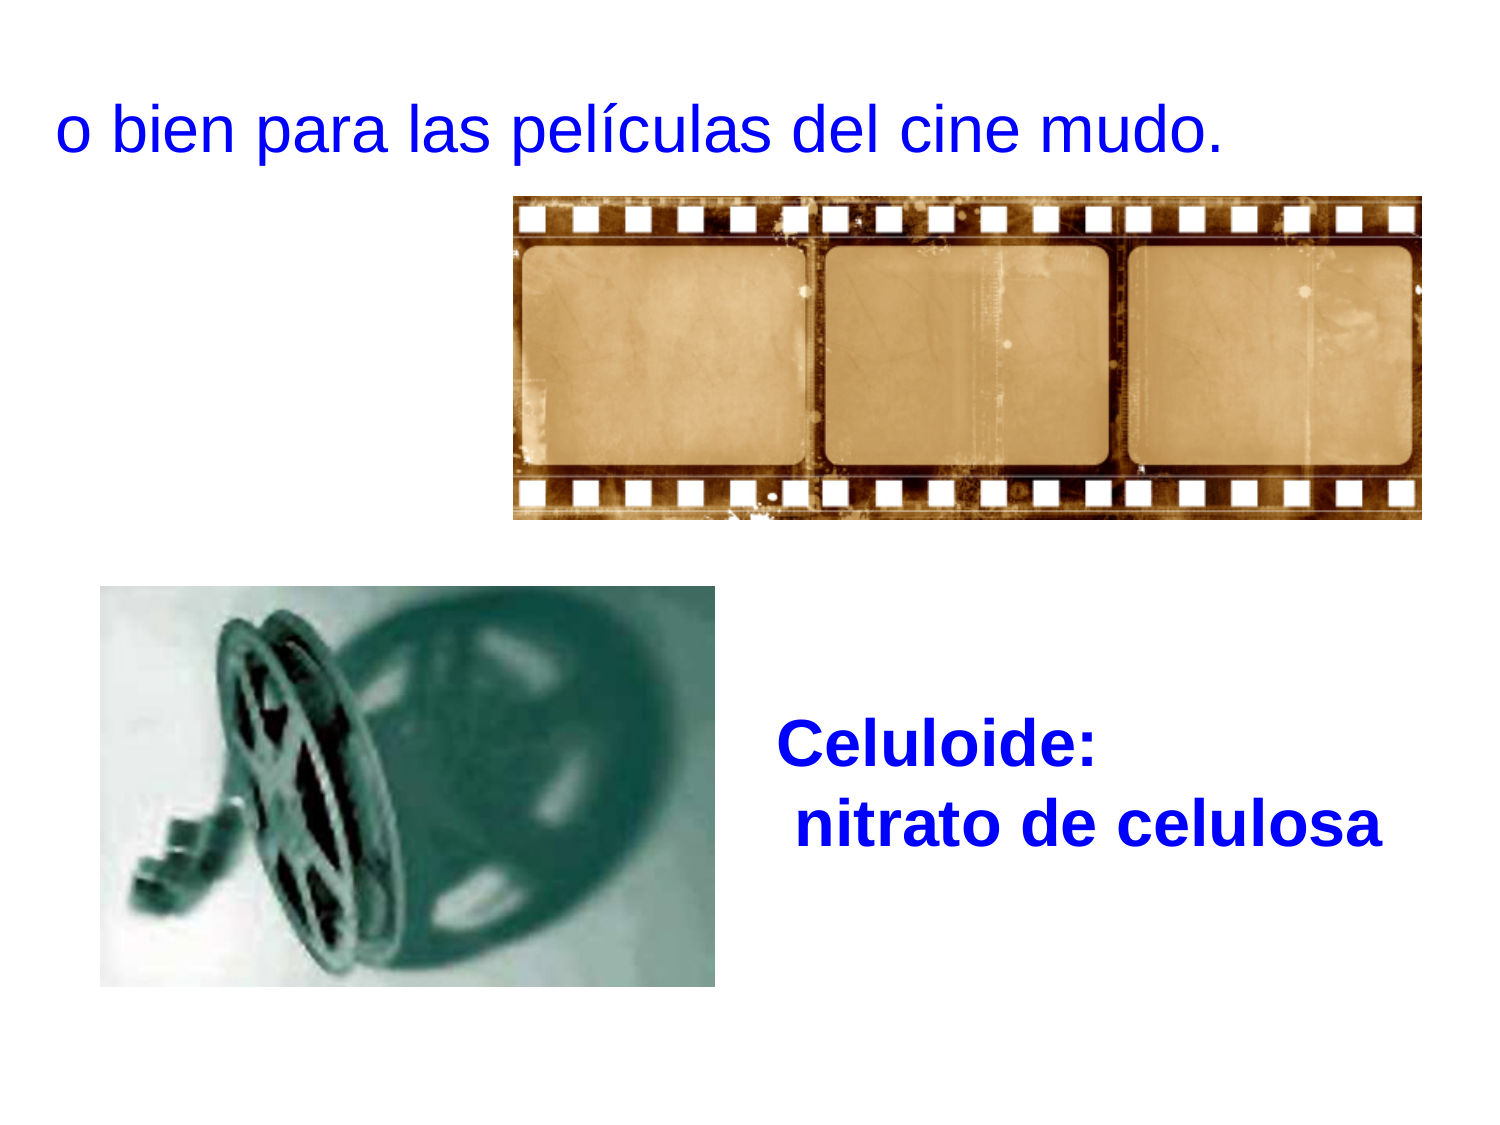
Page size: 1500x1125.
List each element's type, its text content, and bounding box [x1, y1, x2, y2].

text_box o bien para las películas del cine mudo. [41, 78, 1259, 173]
picture [513, 196, 1422, 521]
picture [99, 585, 715, 987]
text_box Celuloide: nitrato de celulosa [761, 692, 1465, 867]
